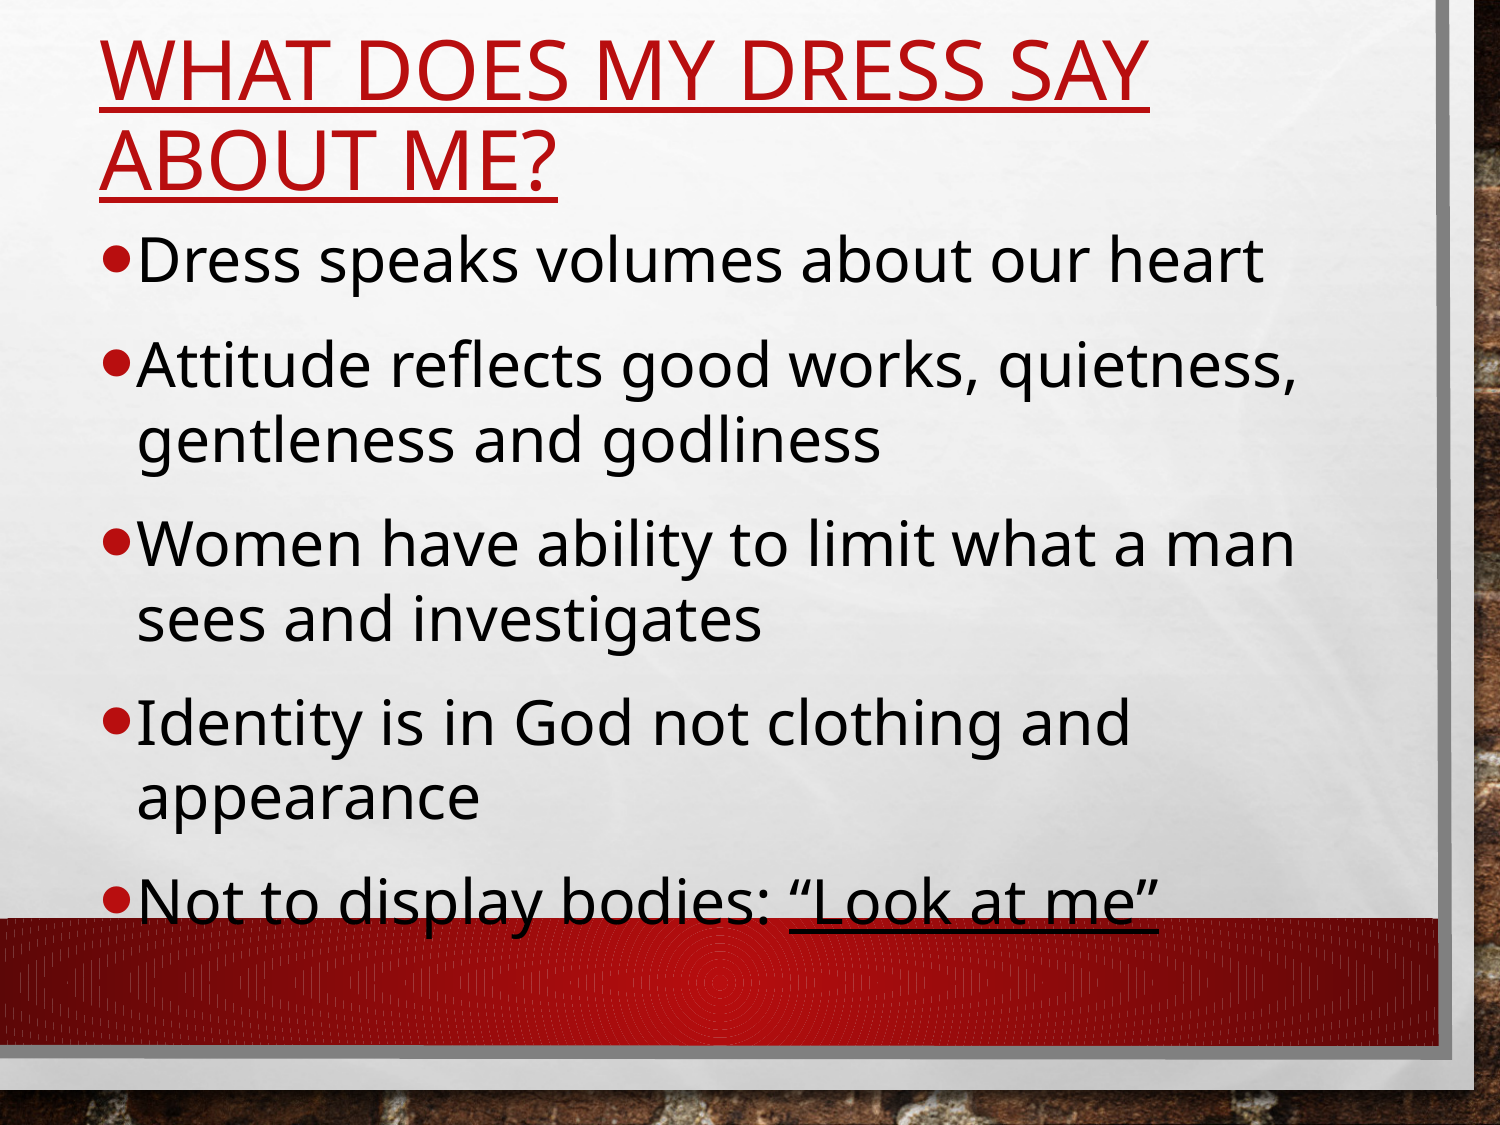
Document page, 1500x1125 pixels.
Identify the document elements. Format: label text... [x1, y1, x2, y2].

list Dress speaks volumes about our heart Attitude reflects good works, quietness, gentleness and godliness Women have ability to limit what a man sees and investigates Identity is in God not clothing and appearance Not to display bodies: “Look at me” [84, 212, 1364, 904]
title What does my Dress Say about me? [84, 23, 1364, 212]
picture [0, 0, 1500, 1125]
